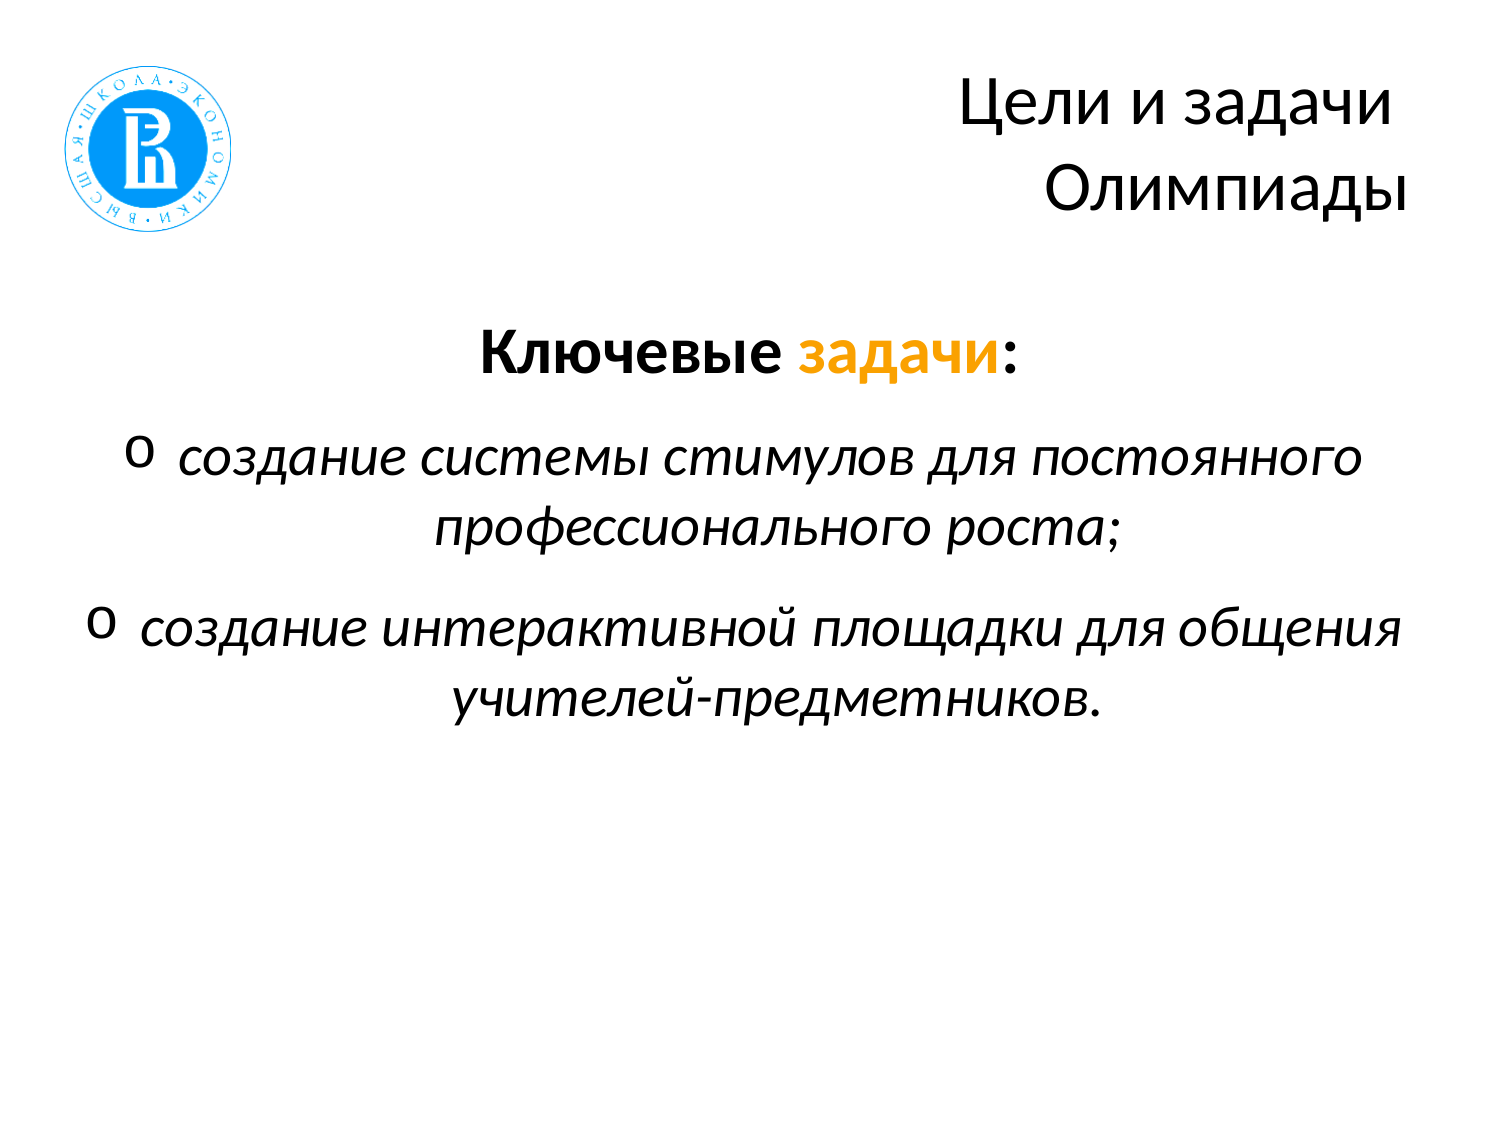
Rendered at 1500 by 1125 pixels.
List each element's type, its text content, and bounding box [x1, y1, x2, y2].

picture [64, 66, 231, 232]
title Цели и задачи Олимпиады [75, 45, 1425, 233]
list Ключевые задачи: создание системы стимулов для постоянного профессионального роста; создание интерактивной площадки для общения учителей-предметников. [41, 314, 1459, 1083]
